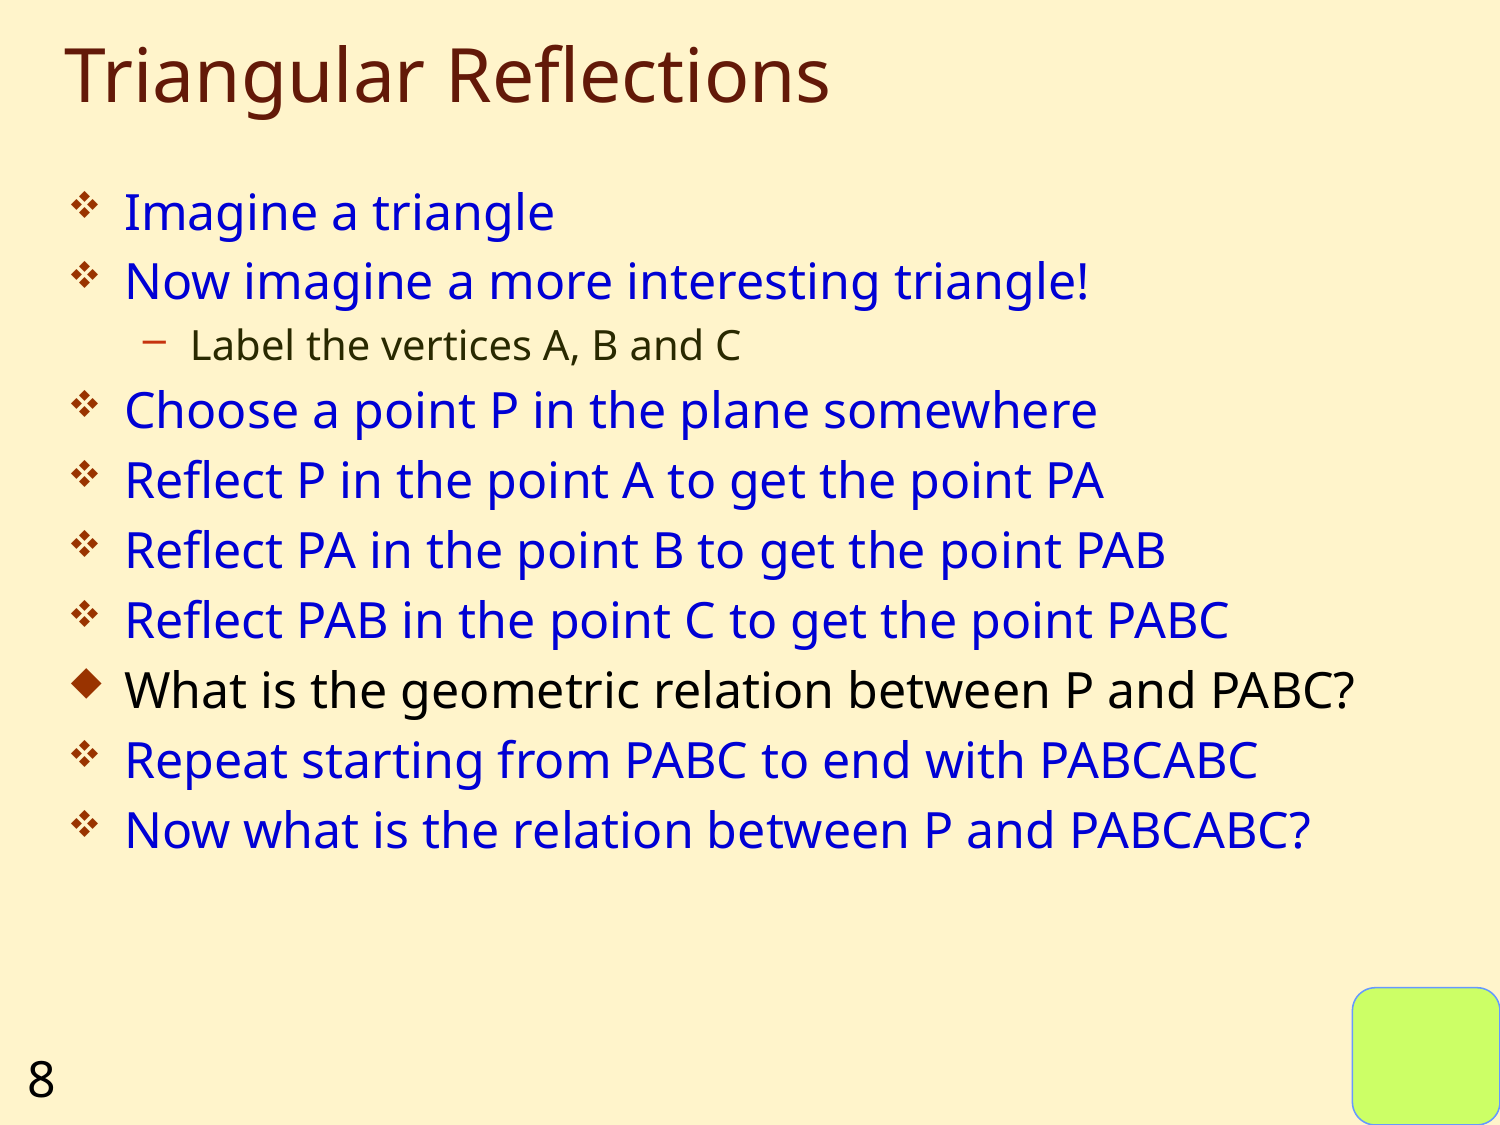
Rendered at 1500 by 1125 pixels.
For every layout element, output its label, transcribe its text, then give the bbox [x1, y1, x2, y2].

text_box [1352, 987, 1500, 1125]
list Imagine a triangle Now imagine a more interesting triangle! Label the vertices A, B and C Choose a point P in the plane somewhere Reflect P in the point A to get the point PA Reflect PA in the point B to get the point PAB Reflect PAB in the point C to get the point PABC What is the geometric relation between P and PABC? Repeat starting from PABC to end with PABCABC Now what is the relation between P and PABCABC? [52, 172, 1448, 849]
title Triangular Reflections [49, 24, 1326, 126]
